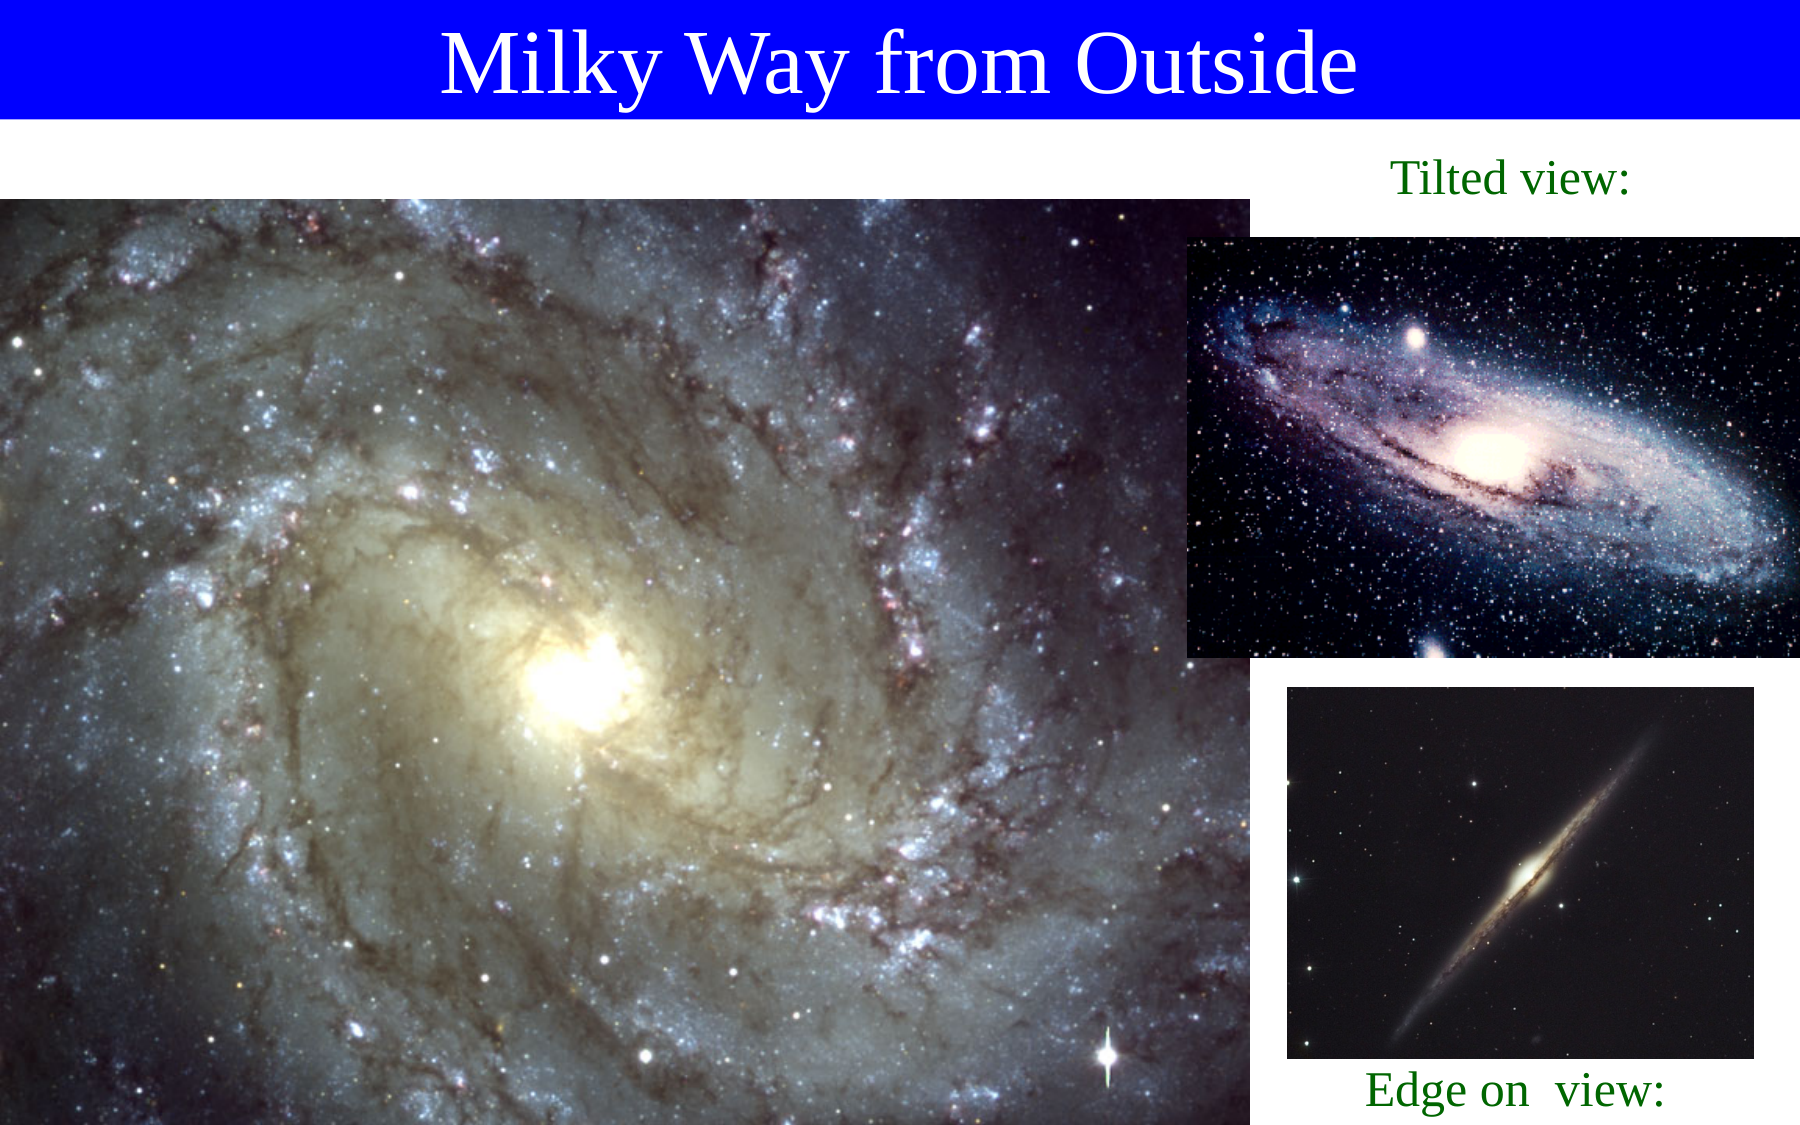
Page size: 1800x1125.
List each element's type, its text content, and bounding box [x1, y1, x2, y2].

picture [0, 199, 1800, 1125]
text_box Milky Way from Outside [0, 0, 1800, 120]
text_box Tilted view: [1374, 137, 1725, 213]
text_box Edge on view: [1350, 1068, 1700, 1124]
picture [1287, 687, 1755, 1060]
